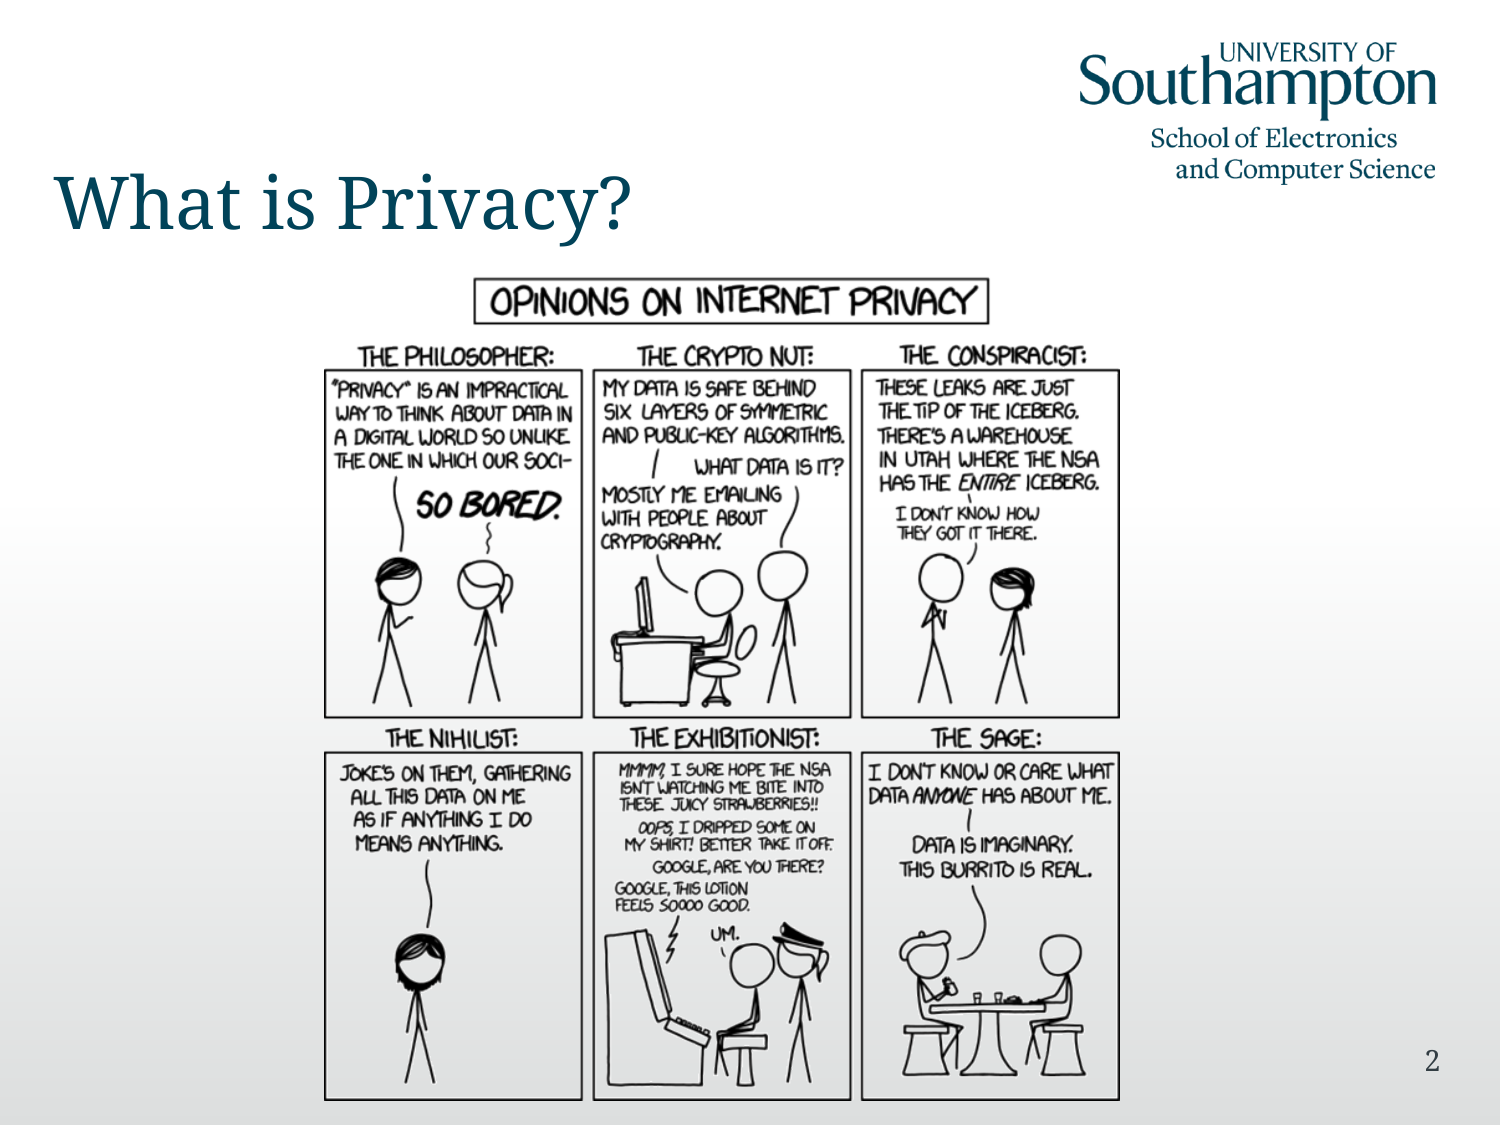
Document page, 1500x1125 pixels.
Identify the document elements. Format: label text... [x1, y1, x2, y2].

picture [324, 266, 1120, 1101]
title What is Privacy? [53, 148, 1447, 256]
picture [1080, 42, 1437, 148]
picture [1242, 42, 1251, 53]
picture [1080, 71, 1103, 101]
slide_number 2 [1128, 1034, 1441, 1110]
